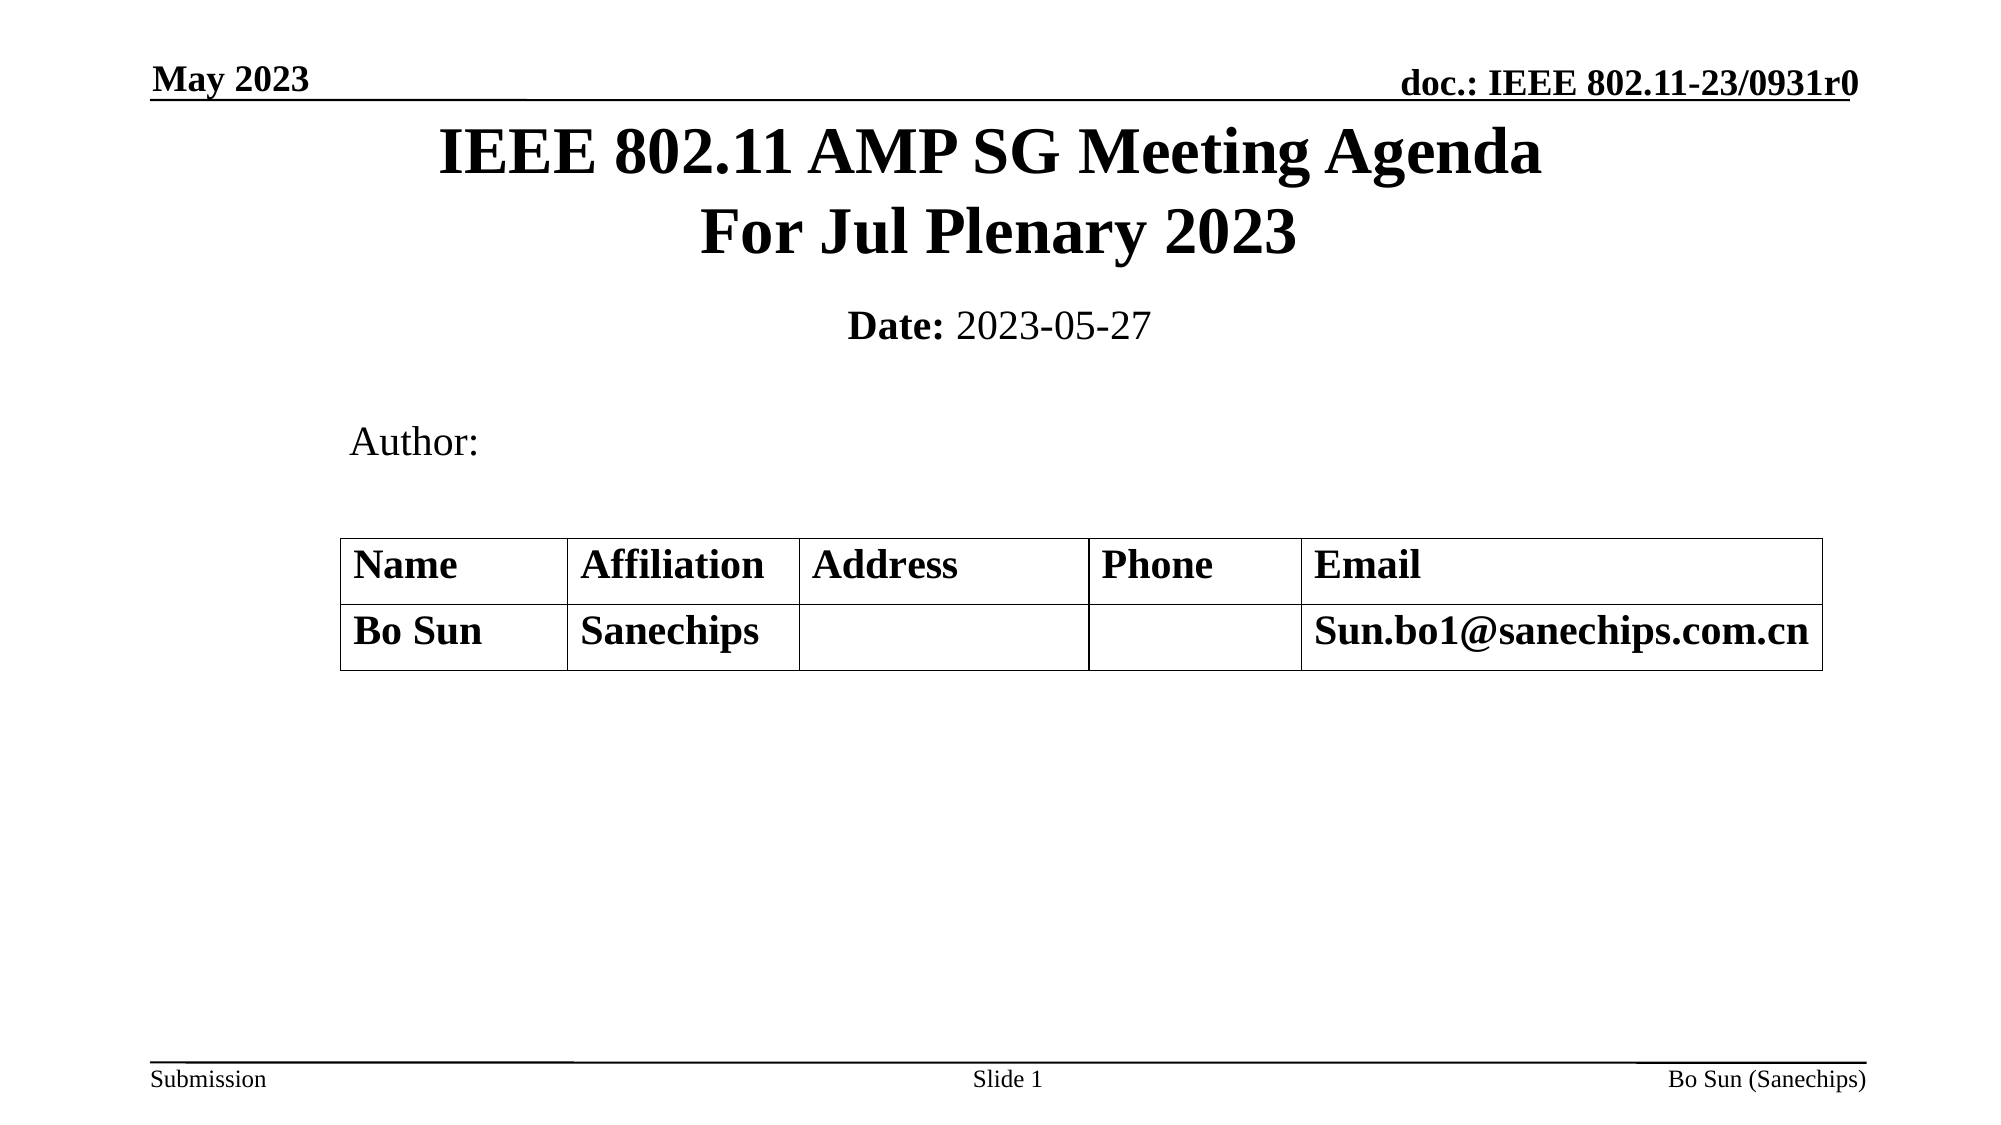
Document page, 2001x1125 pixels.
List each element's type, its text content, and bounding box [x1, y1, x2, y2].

text_box Author: [323, 406, 562, 469]
slide_number Slide 1 [949, 1061, 1067, 1123]
text_box Date: 2023-05-27 [362, 290, 1638, 353]
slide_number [152, 54, 563, 100]
footer Bo Sun (Sanechips) [1169, 1061, 1867, 1093]
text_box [323, 537, 1854, 726]
text_box IEEE 802.11 AMP SG Meeting Agenda For Jul Plenary 2023 [295, 99, 1705, 275]
